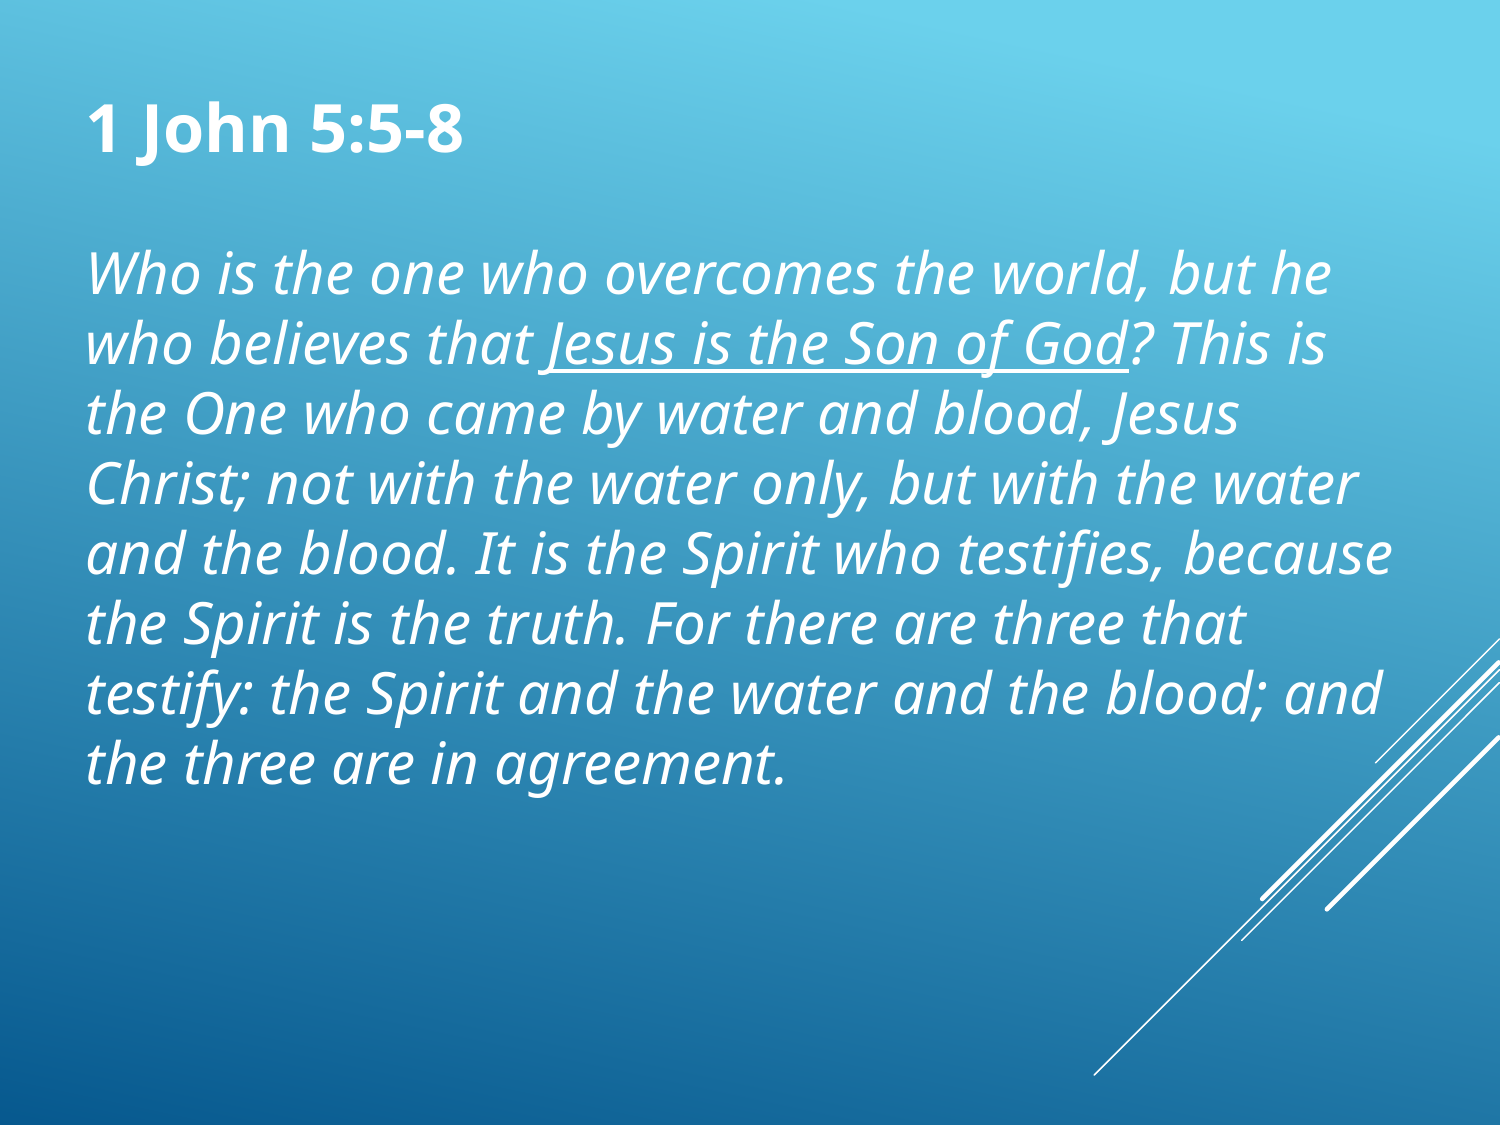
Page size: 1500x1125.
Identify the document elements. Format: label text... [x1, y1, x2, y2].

text_box 1 John 5:5-8 Who is the one who overcomes the world, but he who believes that Jesus is the Son of God? This is the One who came by water and blood, Jesus Christ; not with the water only, but with the water and the blood. It is the Spirit who testifies, because the Spirit is the truth. For there are three that testify: the Spirit and the water and the blood; and the three are in agreement. [71, 78, 1415, 804]
